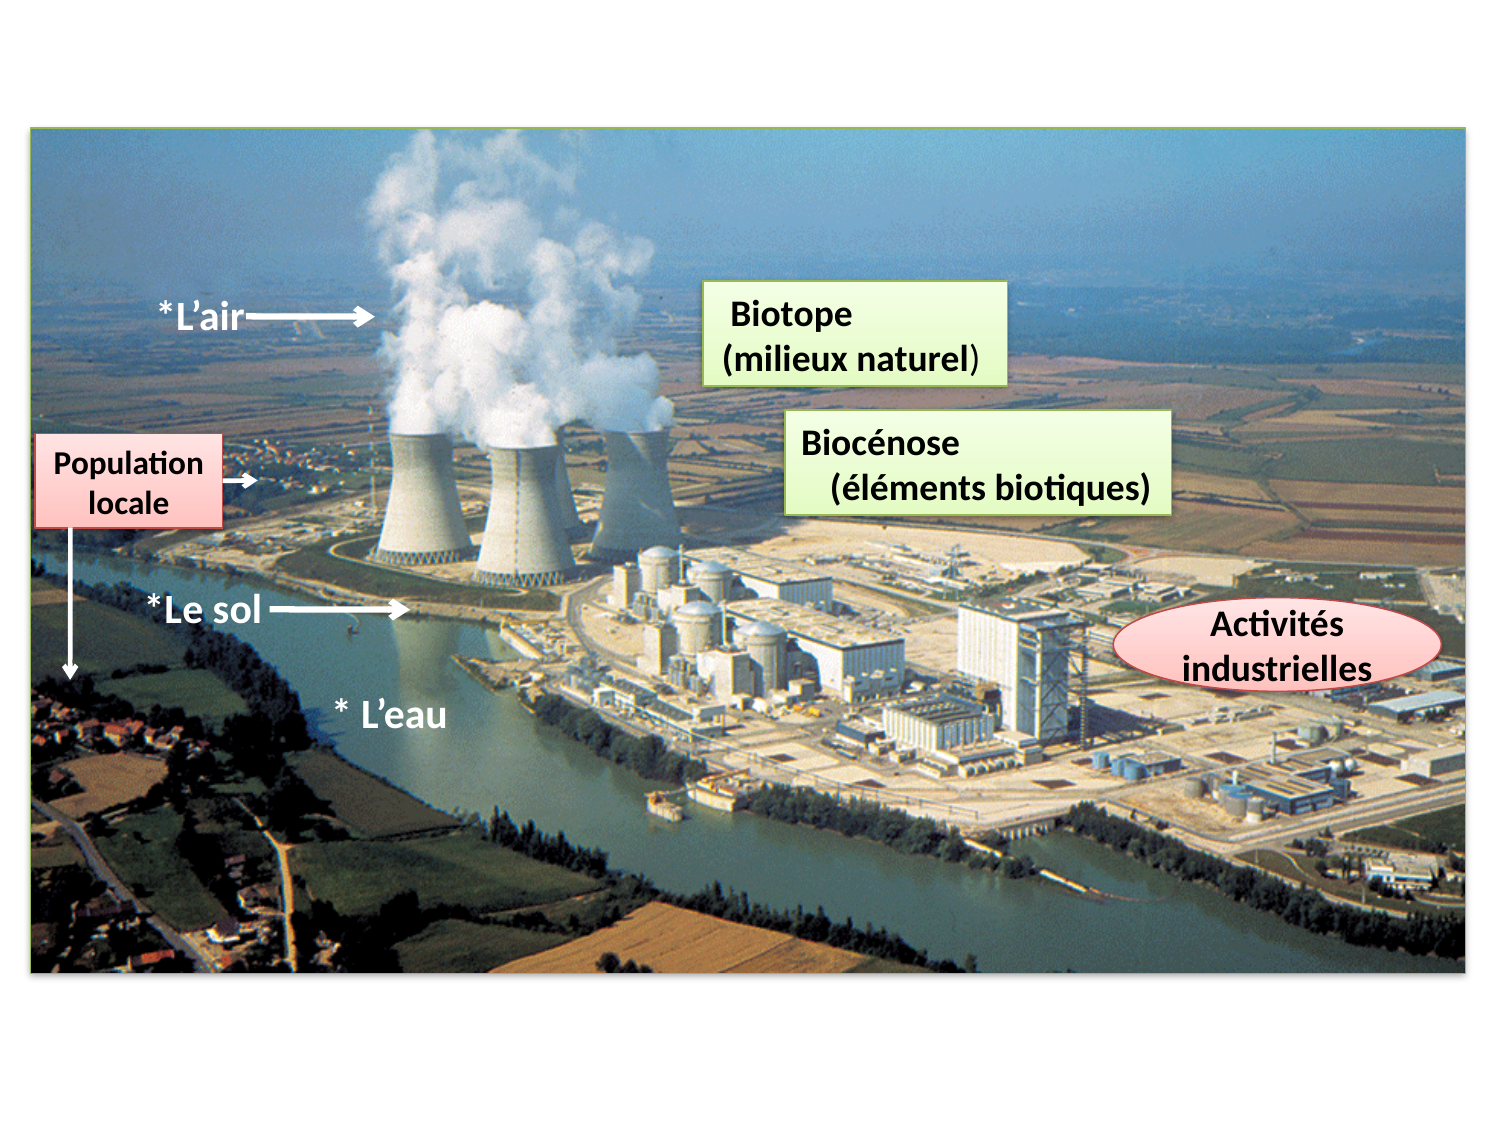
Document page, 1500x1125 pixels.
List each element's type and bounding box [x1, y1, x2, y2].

picture [30, 128, 1466, 973]
